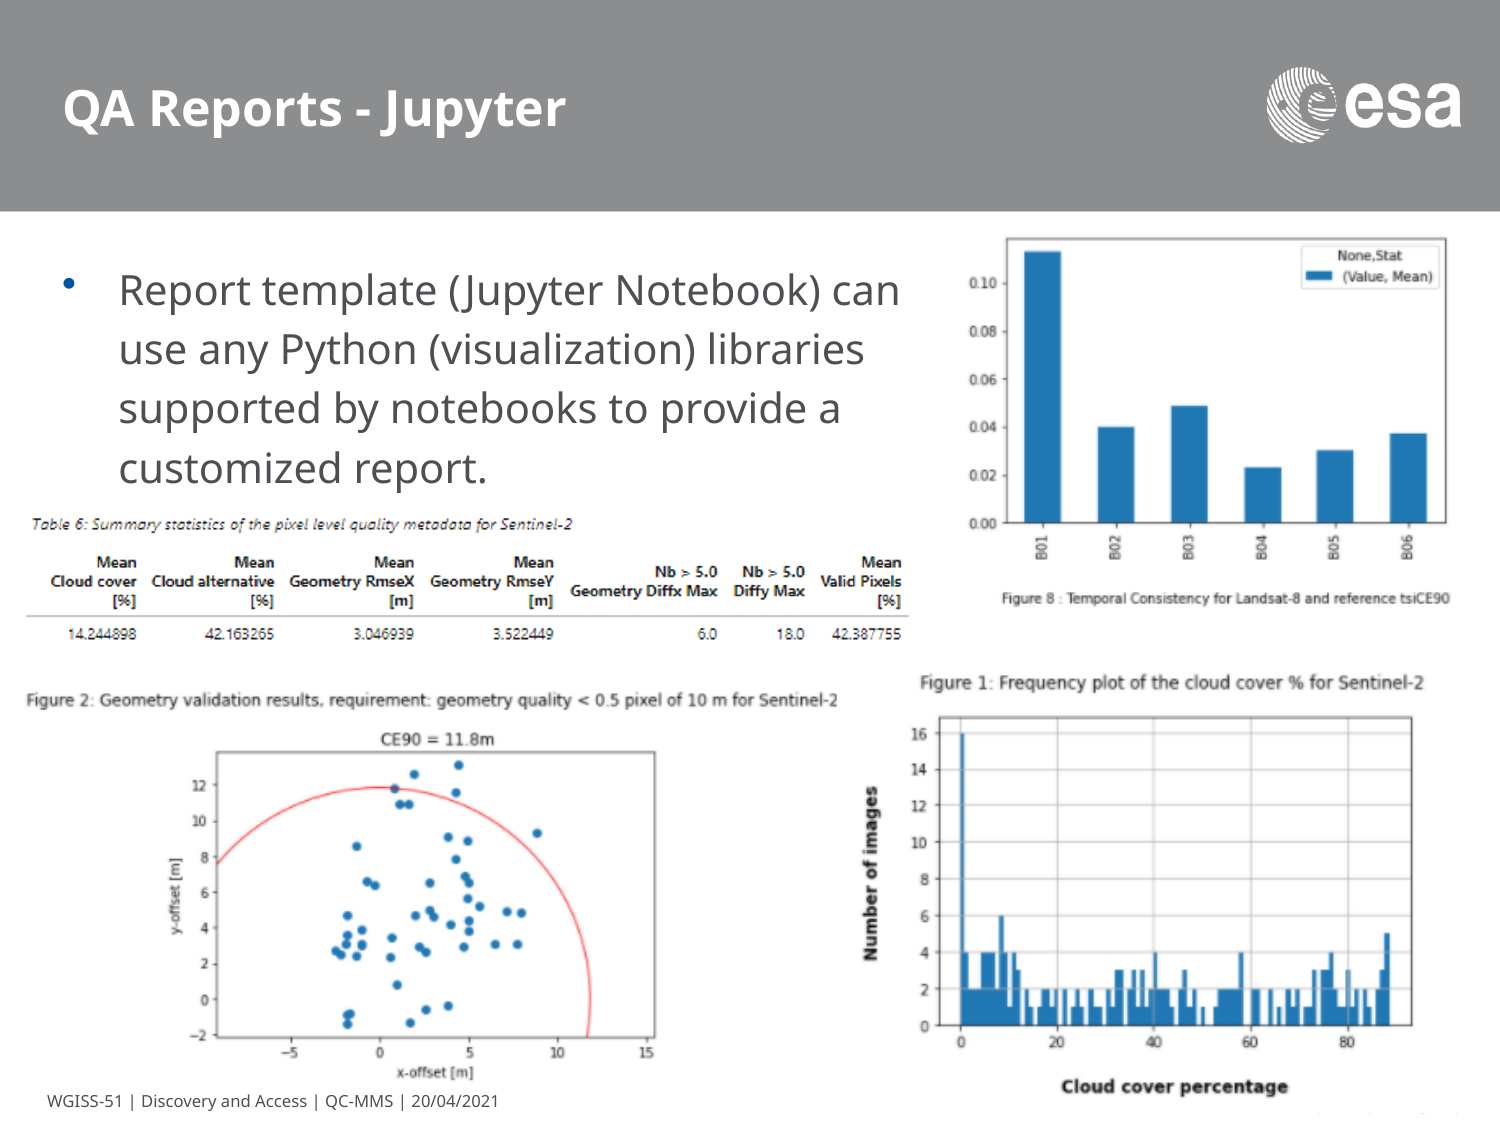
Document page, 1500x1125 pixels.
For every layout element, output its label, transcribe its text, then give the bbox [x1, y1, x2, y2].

picture [0, 0, 1500, 214]
title QA Reports - Jupyter [46, 35, 1257, 178]
list Report template (Jupyter Notebook) can use any Python (visualization) libraries supported by notebooks to provide a customized report. [46, 246, 946, 479]
picture [0, 507, 1500, 1125]
picture [951, 223, 1478, 623]
